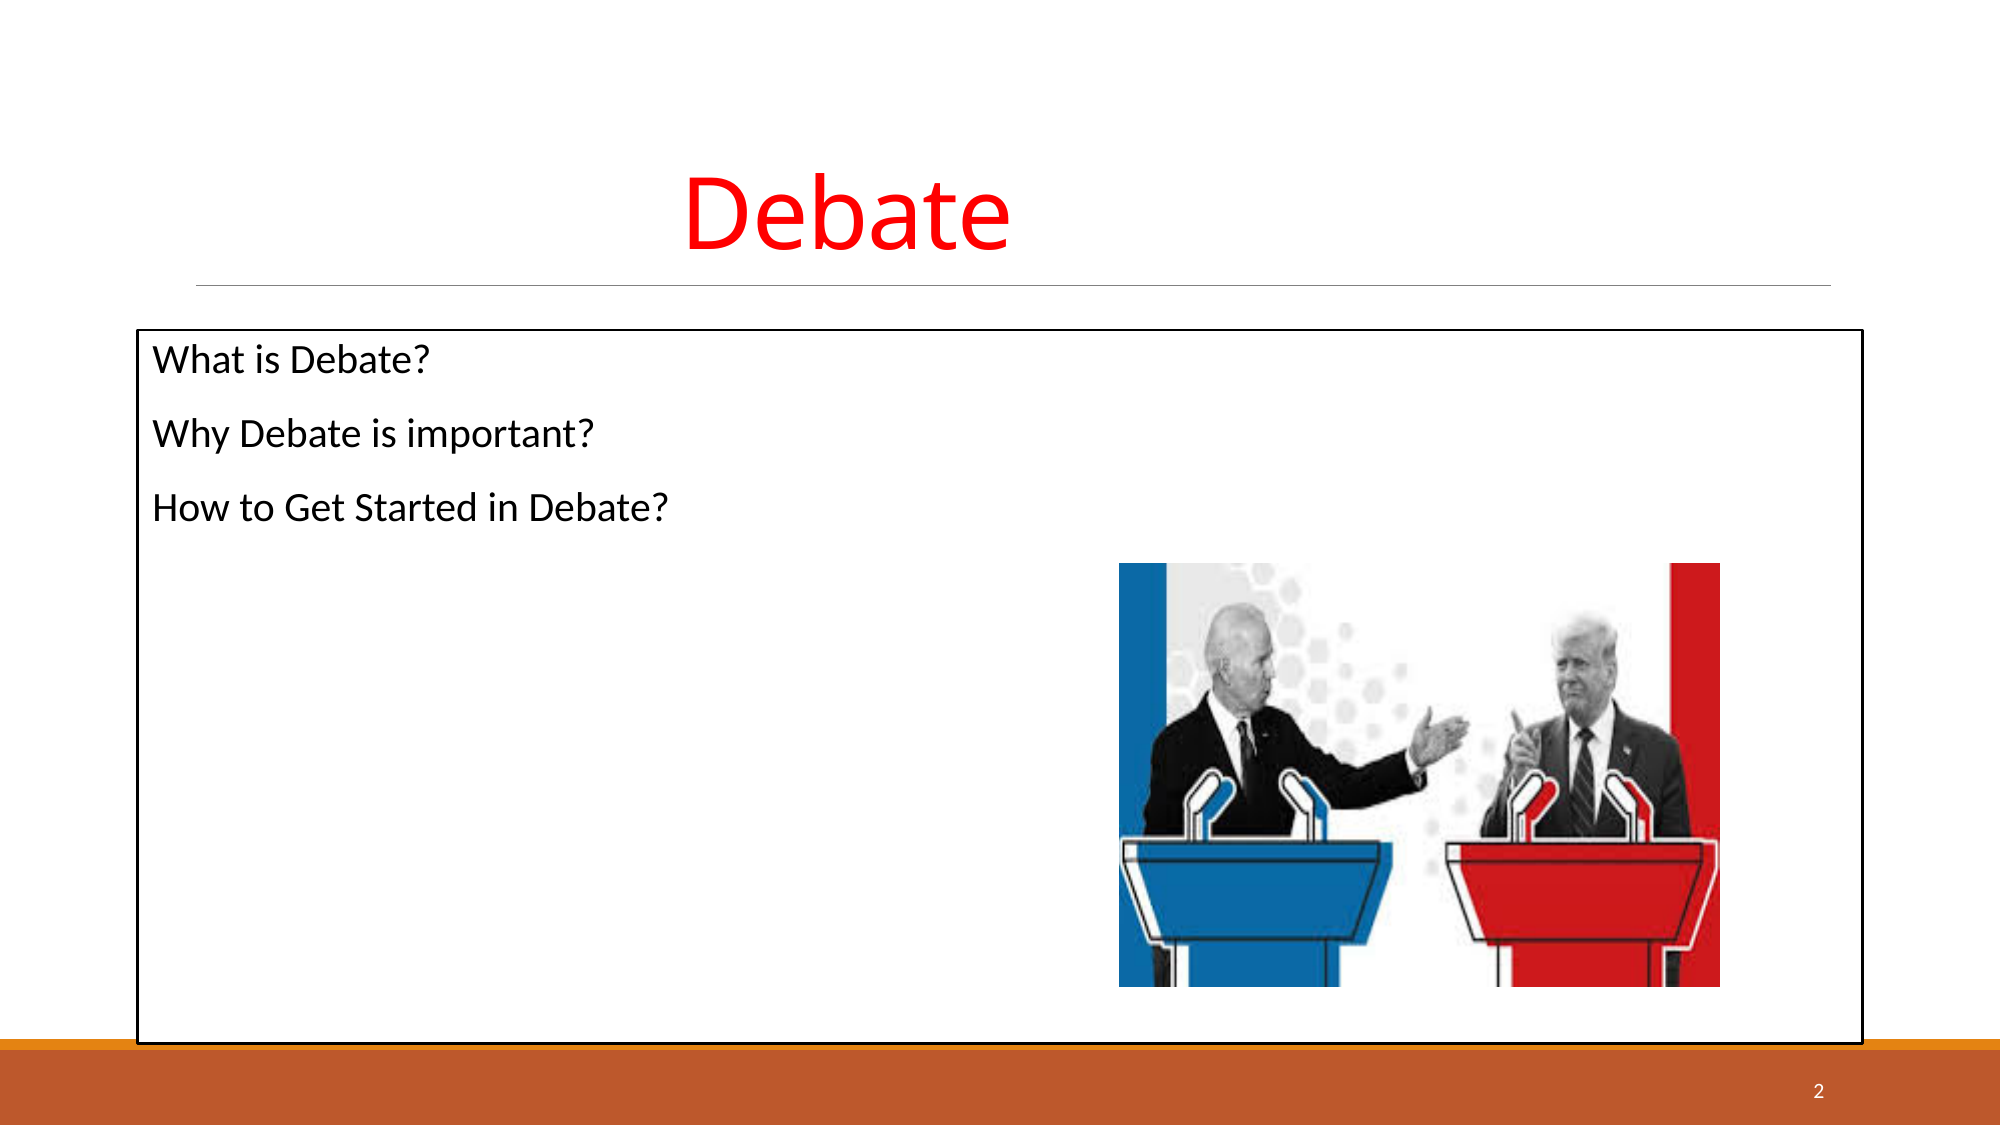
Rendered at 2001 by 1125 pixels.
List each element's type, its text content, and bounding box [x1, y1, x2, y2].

picture [1119, 563, 1721, 988]
list What is Debate? Why Debate is important? How to Get Started in Debate? [136, 329, 1864, 1045]
title Debate [473, 158, 1195, 278]
slide_number 2 [1624, 1059, 1840, 1120]
